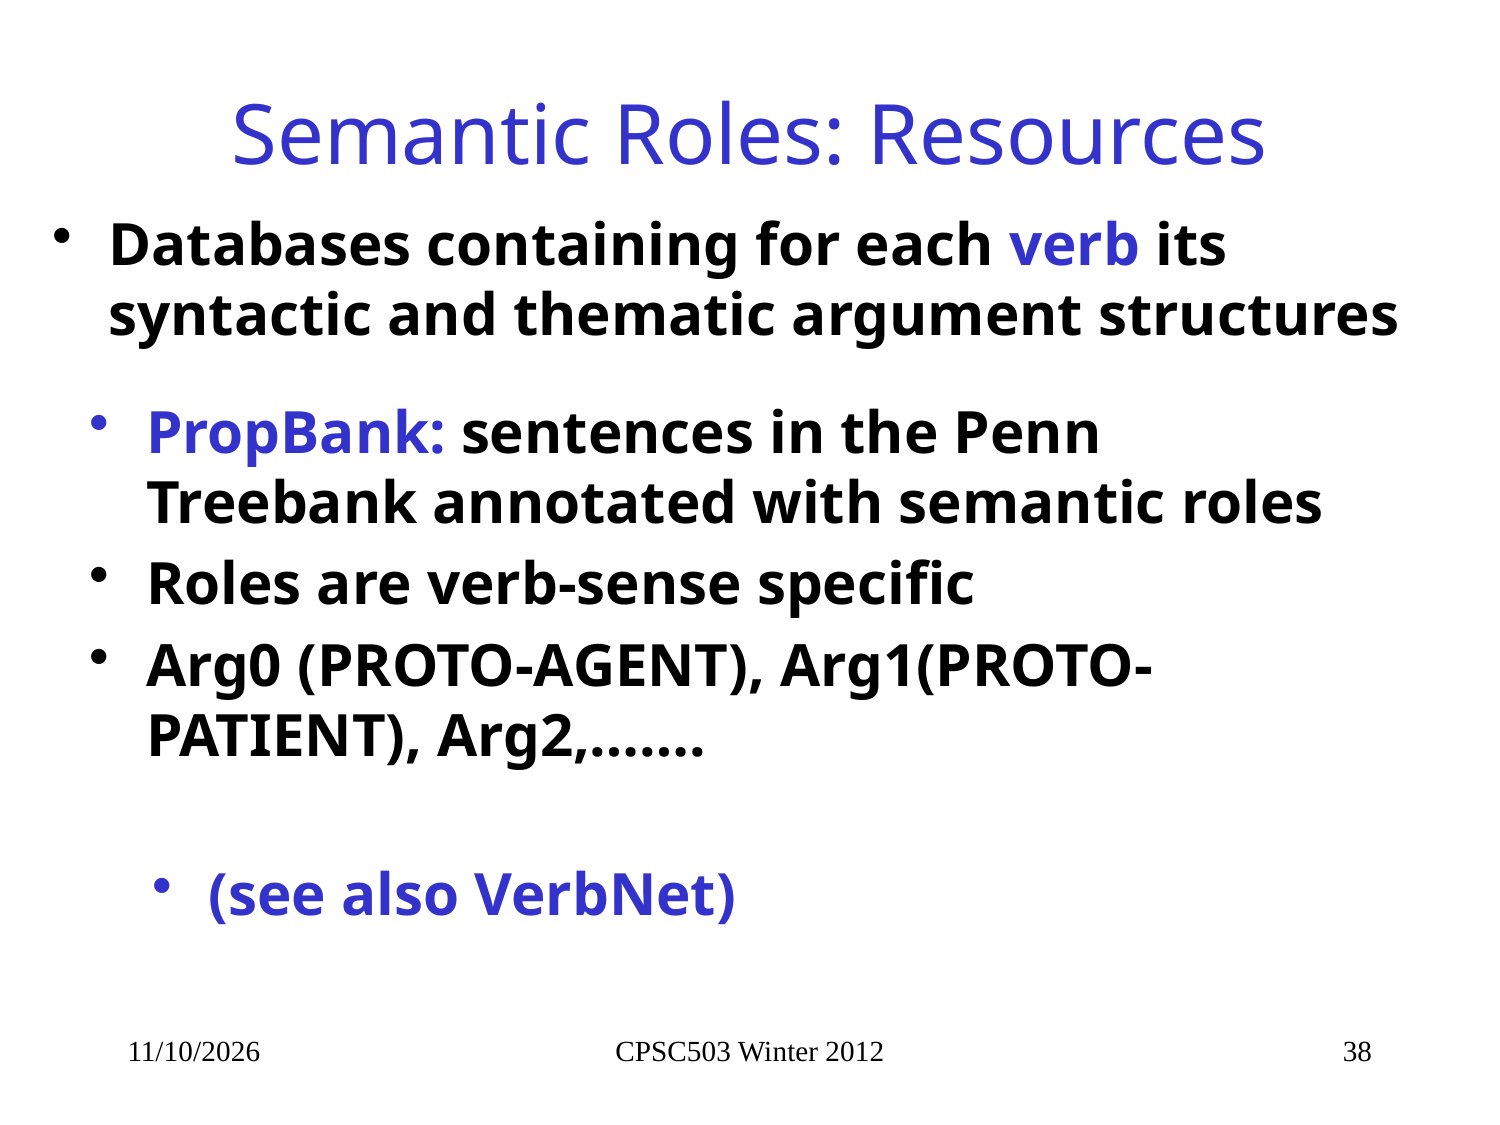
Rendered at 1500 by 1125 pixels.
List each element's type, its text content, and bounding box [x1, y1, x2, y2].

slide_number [112, 1024, 426, 1101]
slide_number 38 [1074, 1024, 1388, 1101]
footer CPSC503 Winter 2012 [512, 1024, 988, 1101]
text_box Databases containing for each verb its syntactic and thematic argument structures [37, 200, 1450, 400]
title Semantic Roles: Resources [112, 37, 1388, 200]
text_box PropBank: sentences in the Penn Treebank annotated with semantic roles Roles are verb-sense specific Arg0 (PROTO-AGENT), Arg1(PROTO-PATIENT), Arg2,……. [74, 387, 1363, 625]
text_box (see also VerbNet) [137, 849, 800, 938]
